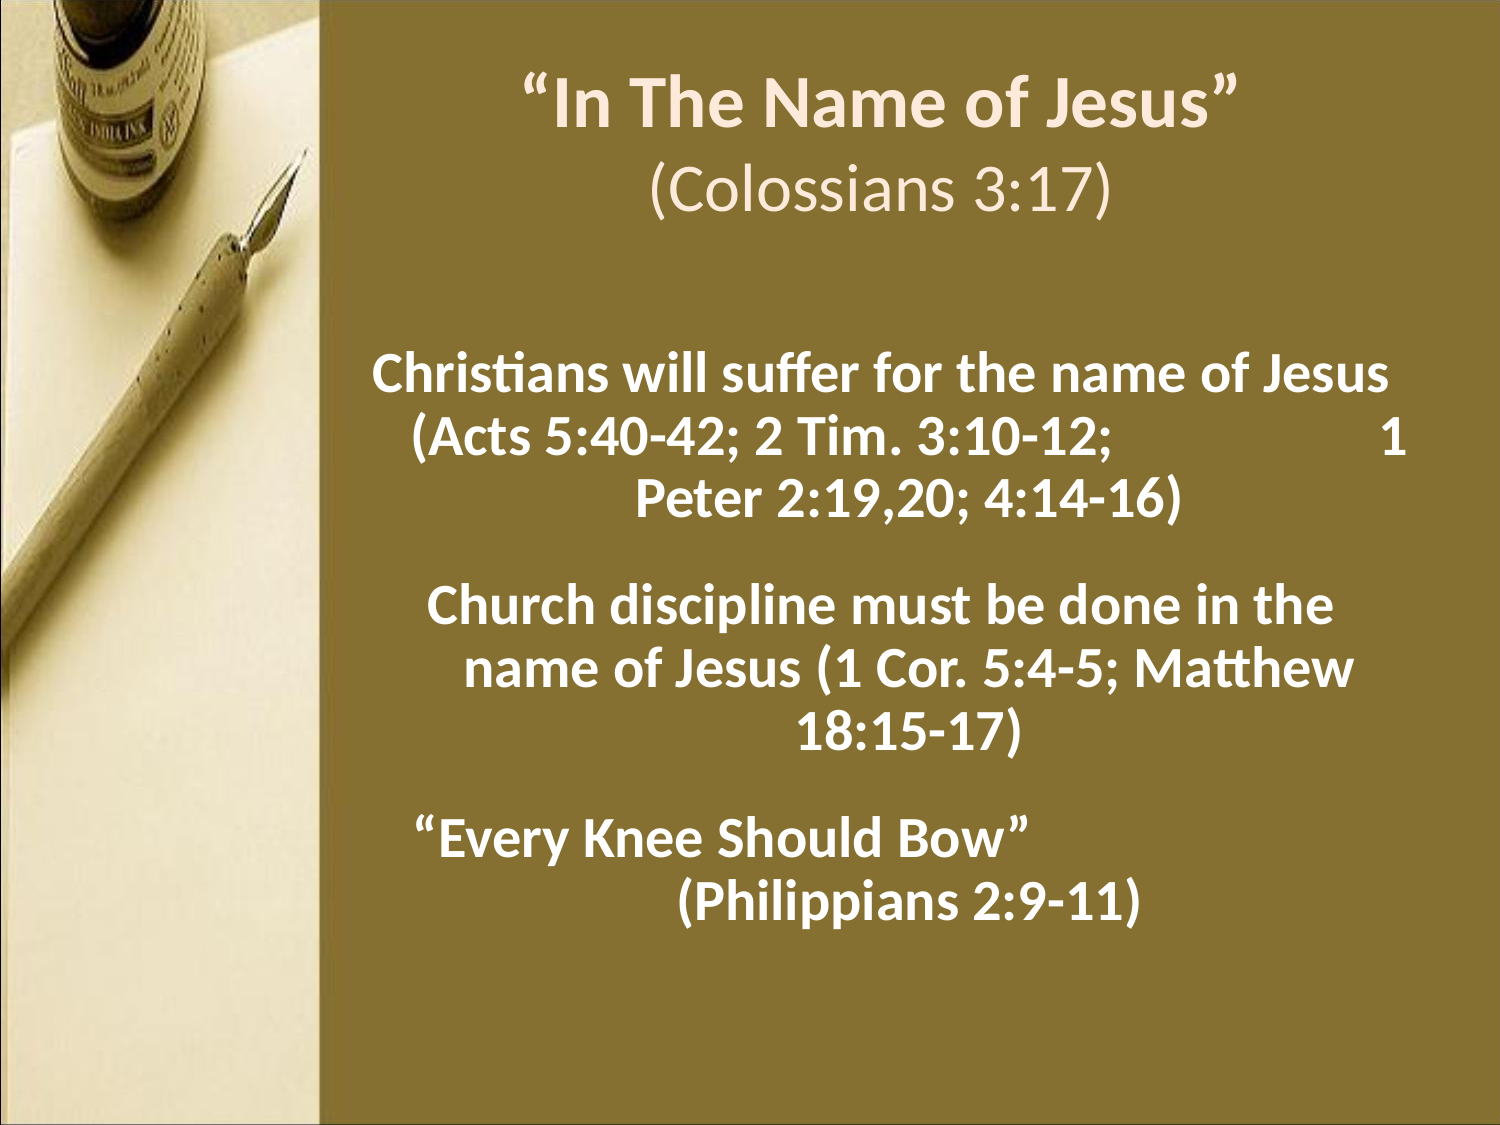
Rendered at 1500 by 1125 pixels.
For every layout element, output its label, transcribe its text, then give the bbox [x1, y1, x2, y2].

picture [0, 0, 1500, 1125]
title “In The Name of Jesus” (Colossians 3:17) [337, 45, 1425, 233]
list Christians will suffer for the name of Jesus (Acts 5:40-42; 2 Tim. 3:10-12; 1 Peter 2:19,20; 4:14-16) Church discipline must be done in the name of Jesus (1 Cor. 5:4-5; Matthew 18:15-17) “Every Knee Should Bow” (Philippians 2:9-11) [337, 262, 1425, 1005]
